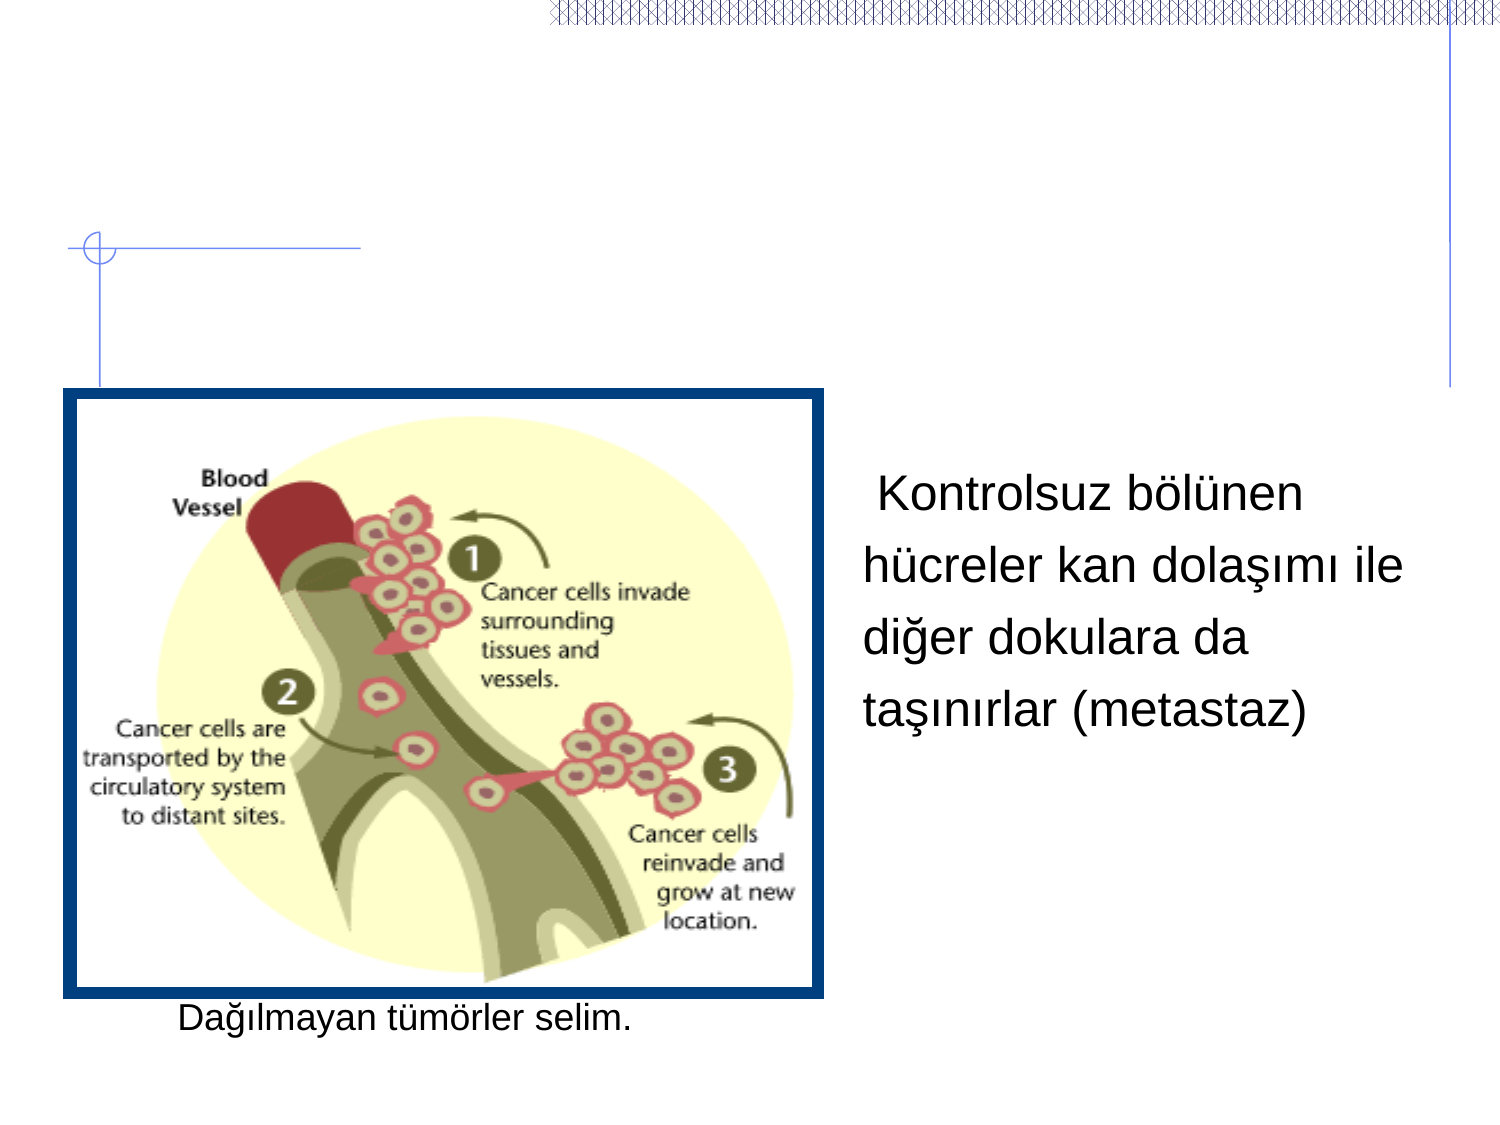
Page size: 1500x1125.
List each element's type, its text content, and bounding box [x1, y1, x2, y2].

text_box Kontrolsuz bölünen hücreler kan dolaşımı ile diğer dokulara da taşınırlar (metastaz) [829, 441, 1450, 744]
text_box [62, 387, 826, 1001]
text_box Dağılmayan tümörler selim. [162, 976, 1400, 1046]
